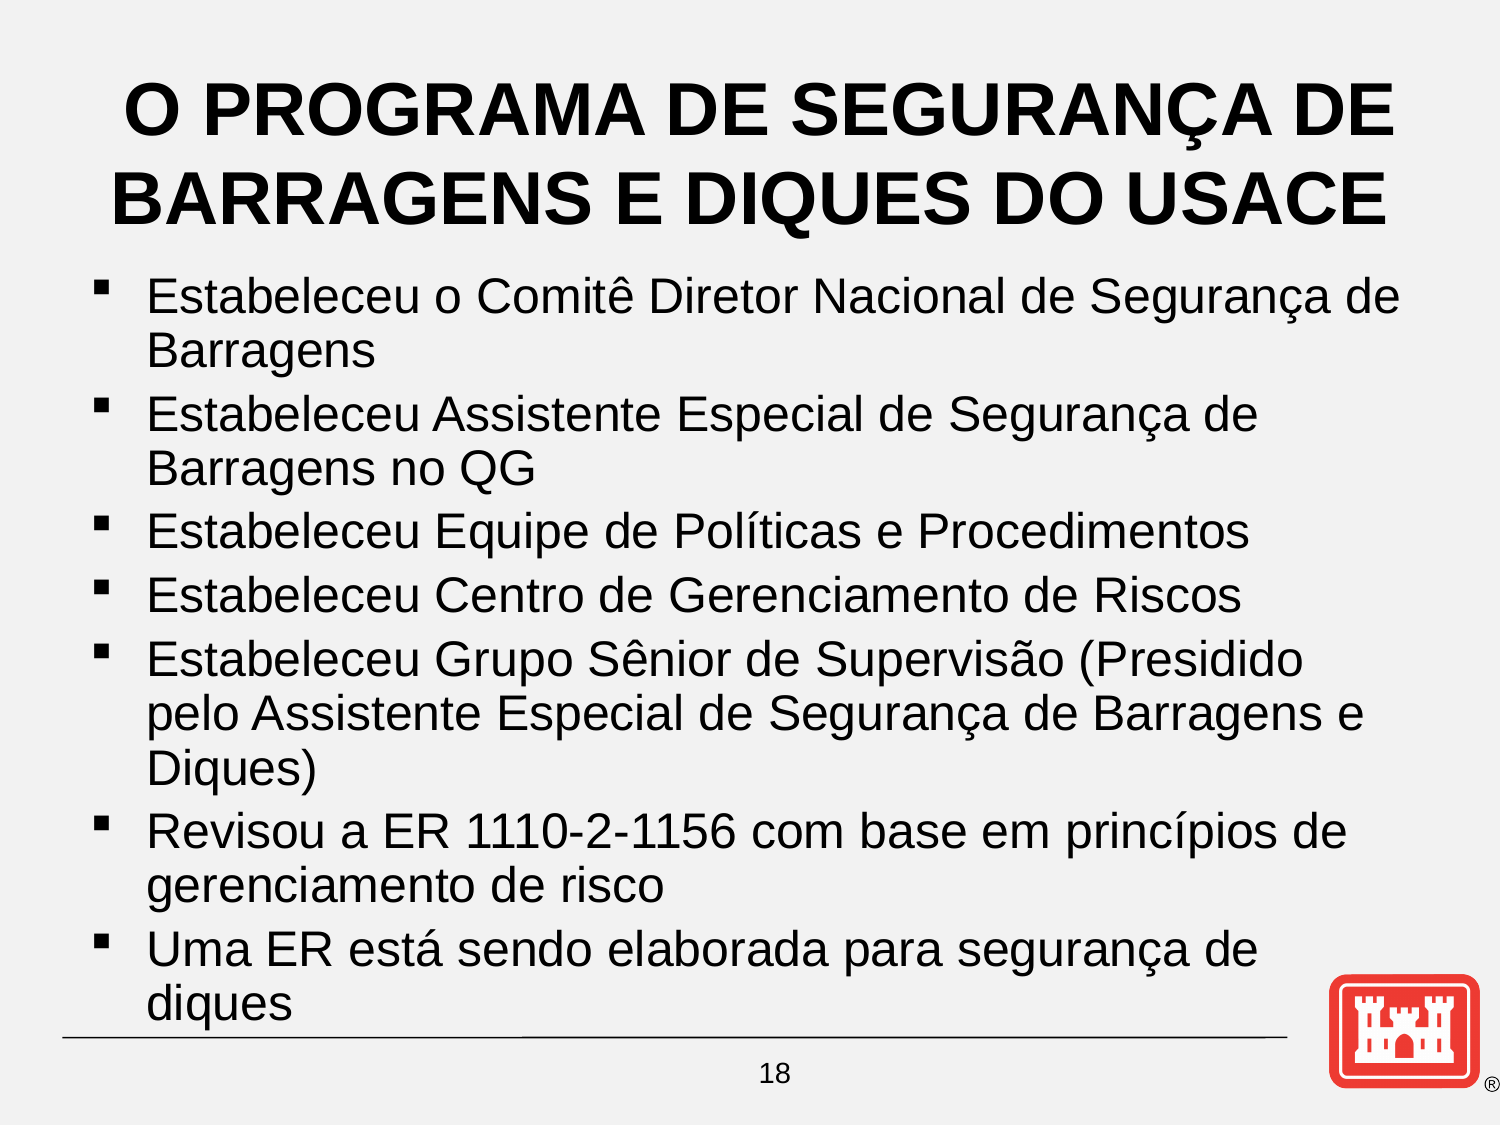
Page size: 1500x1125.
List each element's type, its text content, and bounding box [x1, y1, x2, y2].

title O PROGRAMA DE SEGURANÇA DE BARRAGENS E DIQUES DO USACE [74, 12, 1426, 262]
list Estabeleceu o Comitê Diretor Nacional de Segurança de Barragens Estabeleceu Assistente Especial de Segurança de Barragens no QG Estabeleceu Equipe de Políticas e Procedimentos Estabeleceu Centro de Gerenciamento de Riscos Estabeleceu Grupo Sênior de Supervisão (Presidido pelo Assistente Especial de Segurança de Barragens e Diques) Revisou a ER 1110-2-1156 com base em princípios de gerenciamento de risco Uma ER está sendo elaborada para segurança de diques [74, 262, 1426, 963]
picture [1329, 974, 1500, 1092]
slide_number 18 [599, 1046, 951, 1125]
